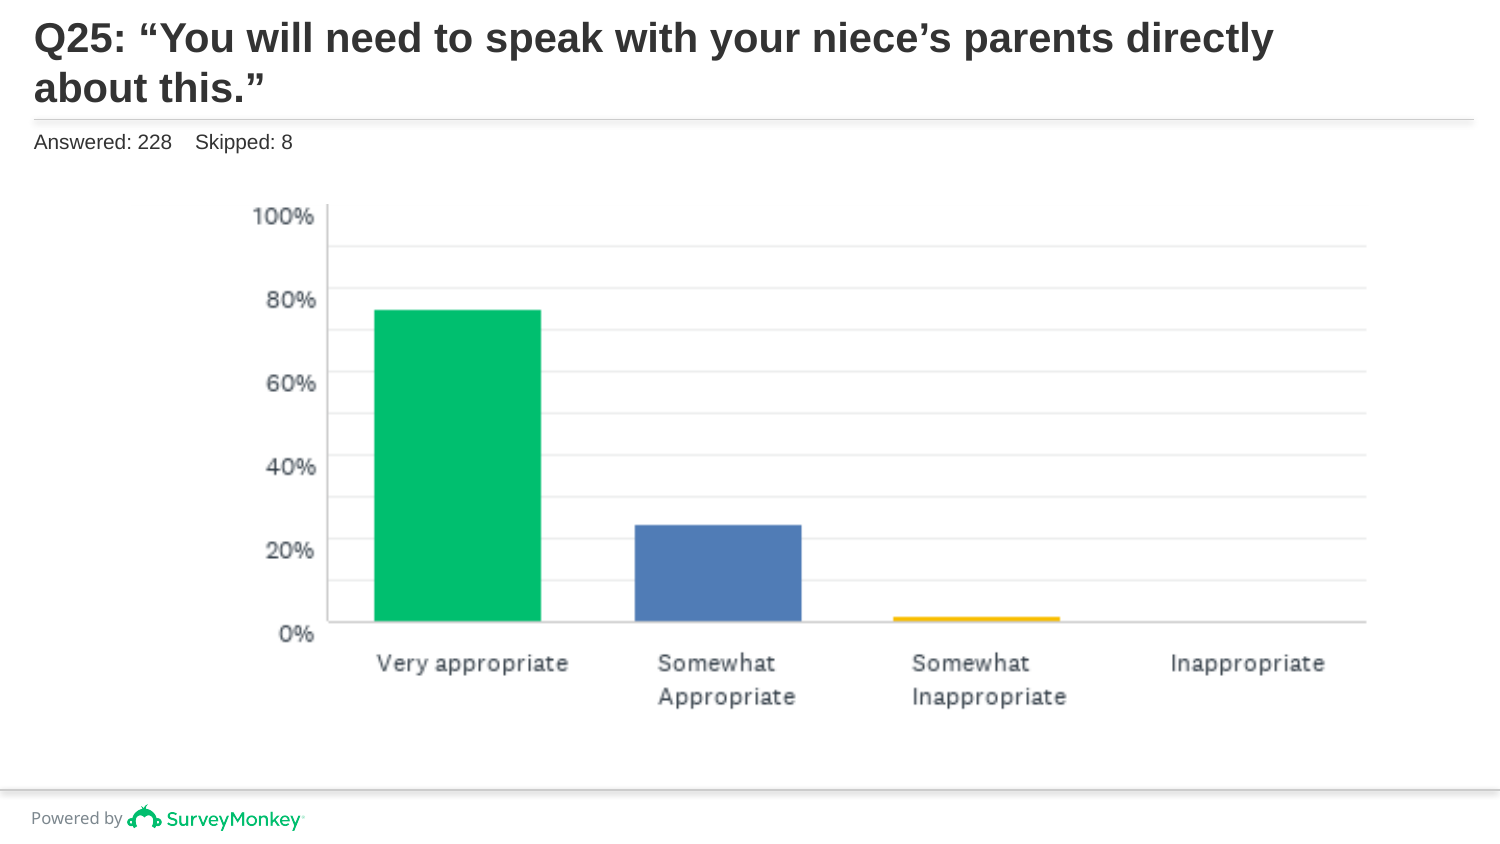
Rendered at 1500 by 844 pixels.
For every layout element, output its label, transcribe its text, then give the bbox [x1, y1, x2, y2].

list Answered: 228 Skipped: 8 [18, 120, 894, 162]
title Q25: “You will need to speak with your niece’s parents directly about this.” [18, 54, 1369, 119]
picture [116, 793, 316, 842]
picture [131, 204, 1369, 726]
